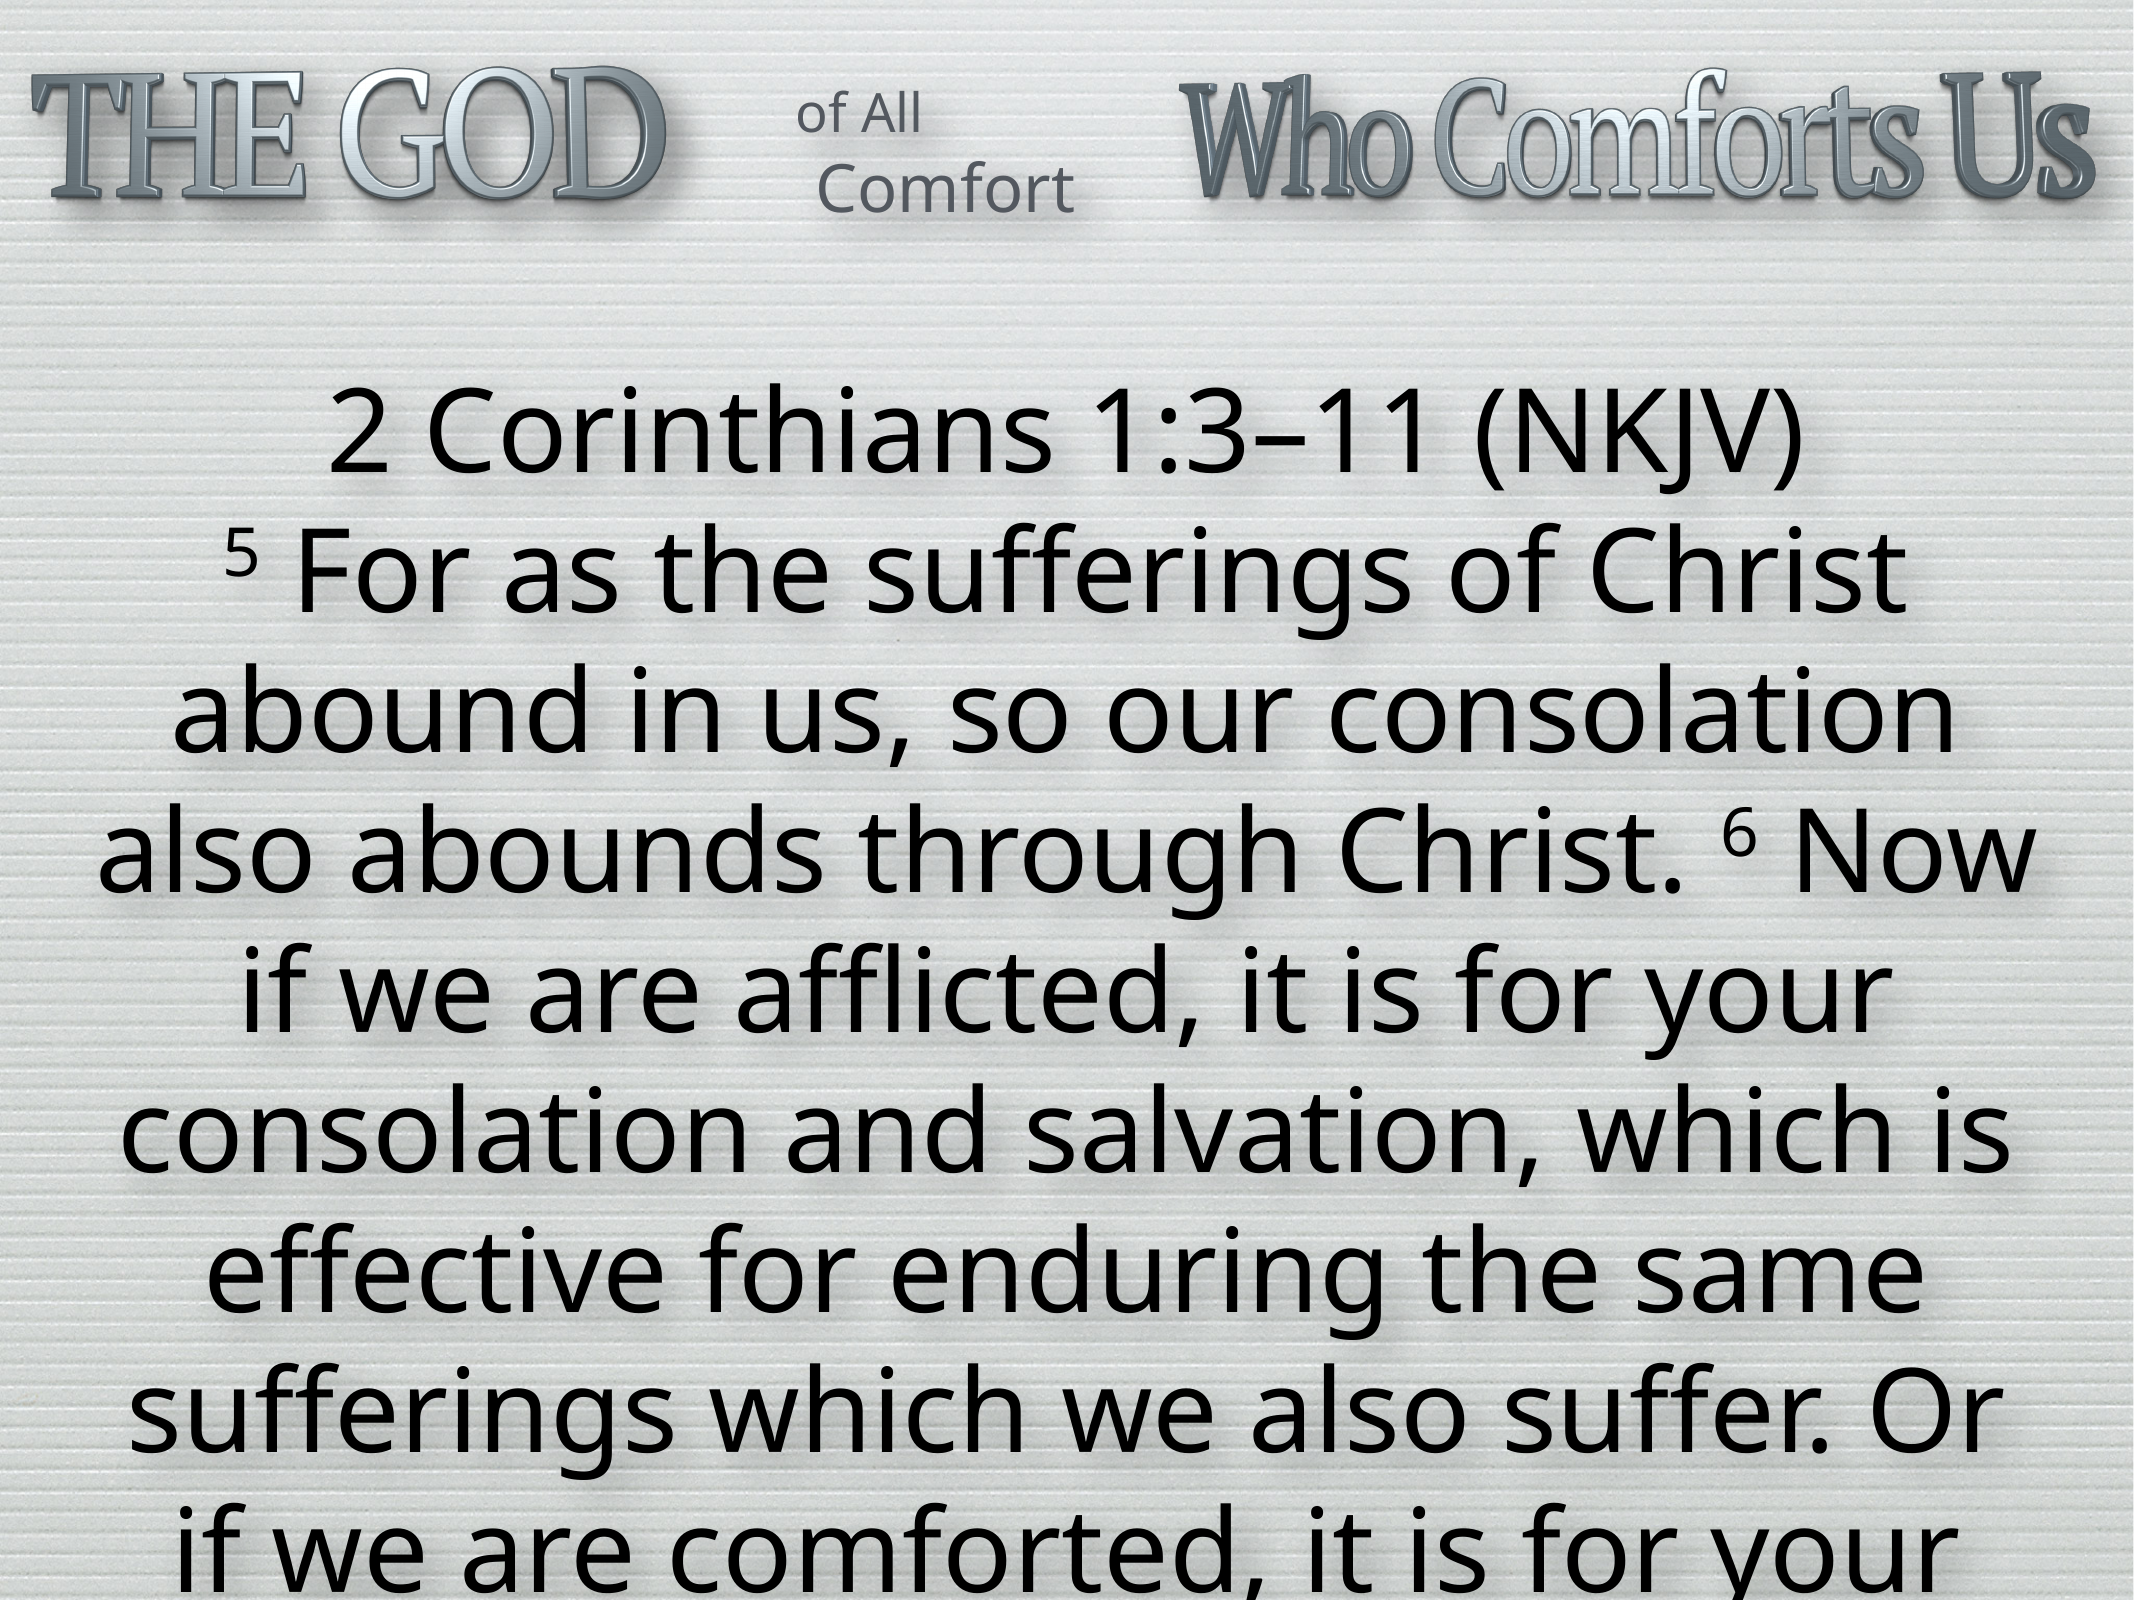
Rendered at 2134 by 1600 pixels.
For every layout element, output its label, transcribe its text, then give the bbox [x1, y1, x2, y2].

text_box 2 Corinthians 1:3–11 (NKJV) 5 For as the sufferings of Christ abound in us, so our consolation also abounds through Christ. 6 Now if we are afflicted, it is for your consolation and salvation, which is effective for enduring the same sufferings which we also suffer. Or if we are comforted, it is for your consolation and salvation. [81, 347, 2052, 1600]
text_box Comfort [806, 137, 1084, 235]
text_box of All [787, 70, 933, 152]
picture [0, 0, 2134, 1600]
